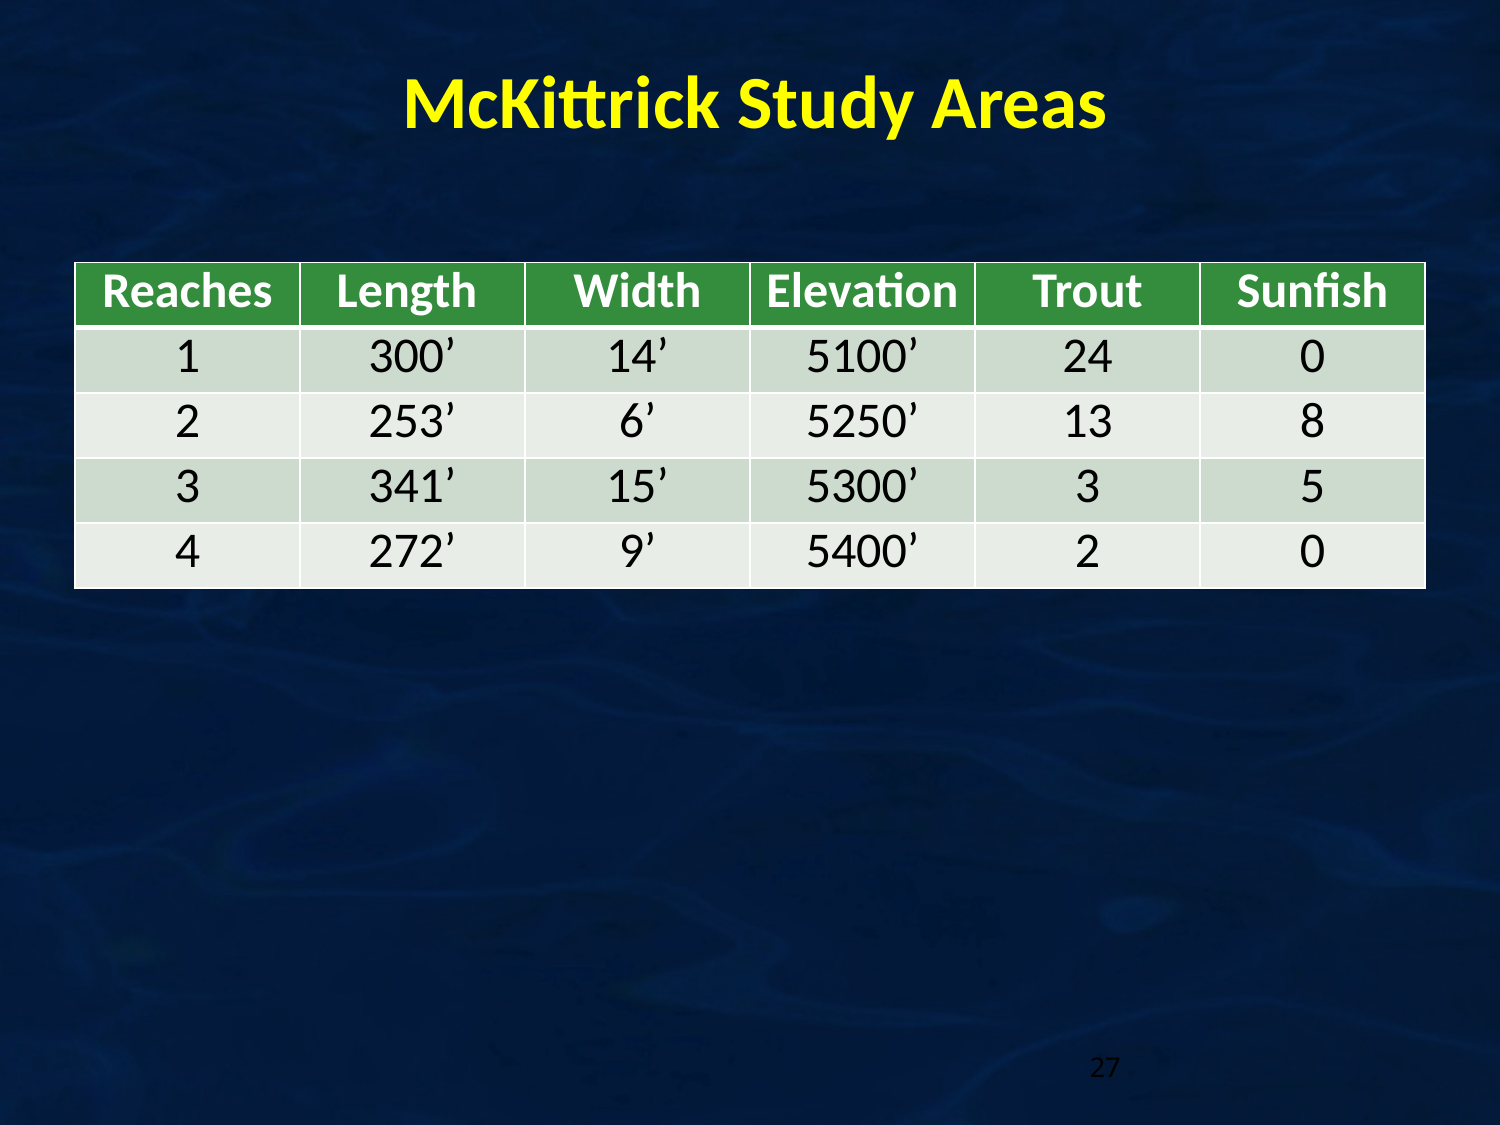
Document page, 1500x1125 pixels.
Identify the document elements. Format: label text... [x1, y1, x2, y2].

table_header Width [526, 263, 749, 325]
title McKittrick Study Areas [47, 0, 1464, 198]
table_cell 253’ [301, 394, 524, 457]
table_cell 4 [76, 524, 299, 587]
table_header Elevation [751, 263, 974, 325]
table_cell 2 [76, 394, 299, 457]
table_cell 0 [1201, 524, 1424, 587]
table_cell 14’ [526, 330, 749, 392]
table_cell 5 [1201, 459, 1424, 522]
picture [0, 0, 1500, 1125]
table_cell 8 [1201, 394, 1424, 457]
table_cell 3 [76, 459, 299, 522]
table_header Length [301, 263, 524, 325]
table_cell 15’ [526, 459, 749, 522]
table_cell 5300’ [751, 459, 974, 522]
table_cell 5250’ [751, 394, 974, 457]
table_header Trout [976, 263, 1199, 325]
table_cell 0 [1201, 330, 1424, 392]
table_cell 2 [976, 524, 1199, 587]
table_cell 5100’ [751, 330, 974, 392]
table_cell 6’ [526, 394, 749, 457]
table_cell 5400’ [751, 524, 974, 587]
table_cell 3 [976, 459, 1199, 522]
table_cell 24 [976, 330, 1199, 392]
table_cell 300’ [301, 330, 524, 392]
table_header Sunfish [1201, 263, 1424, 325]
table_cell 272’ [301, 524, 524, 587]
slide_number 27 [1074, 1042, 1425, 1103]
table_header Reaches [76, 263, 299, 325]
table_cell 13 [976, 394, 1199, 457]
table_cell 1 [76, 330, 299, 392]
table_cell 9’ [526, 524, 749, 587]
table_cell 341’ [301, 459, 524, 522]
